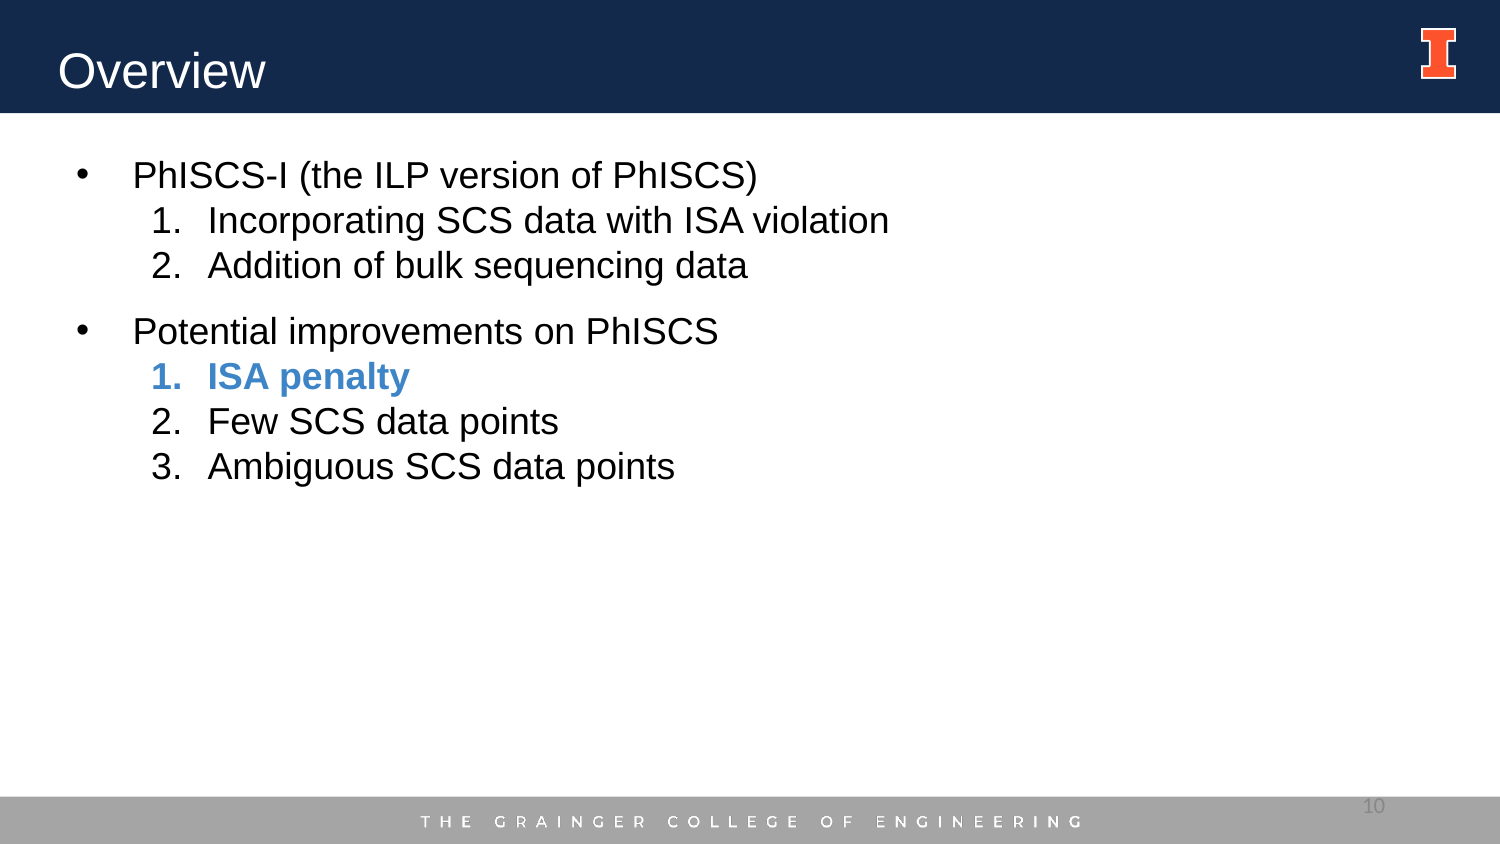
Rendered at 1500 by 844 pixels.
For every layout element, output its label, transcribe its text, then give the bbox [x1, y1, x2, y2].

picture [409, 801, 1091, 841]
slide_number ‹#› [1059, 782, 1397, 827]
text_box Overview [46, 32, 1403, 103]
text_box [1095, 796, 1500, 844]
text_box [0, 796, 1059, 844]
picture [1421, 28, 1456, 79]
text_box [0, 0, 1500, 114]
list PhISCS-I (the ILP version of PhISCS) Incorporating SCS data with ISA violation Addition of bulk sequencing data Potential improvements on PhISCS ISA penalty Few SCS data points Ambiguous SCS data points [46, 145, 1422, 707]
